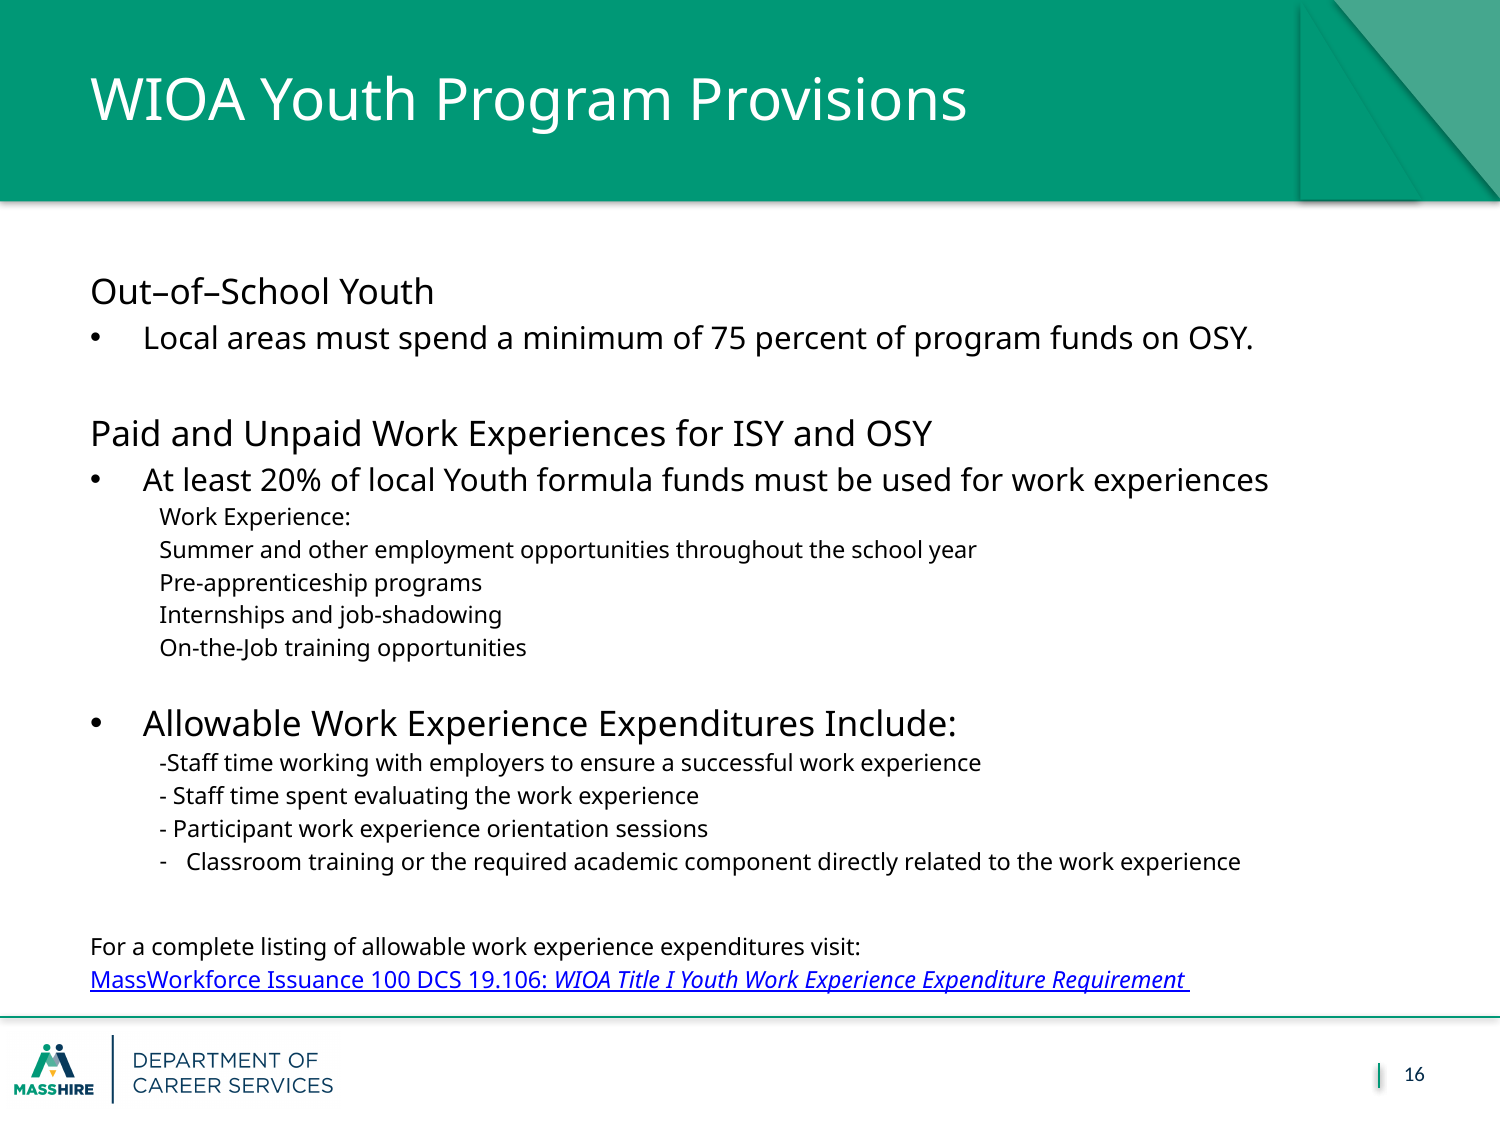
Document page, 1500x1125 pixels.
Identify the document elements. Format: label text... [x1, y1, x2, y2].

title WIOA Youth Program Provisions [75, 22, 1245, 180]
list Out–of–School Youth Local areas must spend a minimum of 75 percent of program funds on OSY. Paid and Unpaid Work Experiences for ISY and OSY At least 20% of local Youth formula funds must be used for work experiences Work Experience: Summer and other employment opportunities throughout the school year Pre-apprenticeship programs Internships and job-shadowing On-the-Job training opportunities Allowable Work Experience Expenditures Include: -Staff time working with employers to ensure a successful work experience - Staff time spent evaluating the work experience - Participant work experience orientation sessions Classroom training or the required academic component directly related to the work experience For a complete listing of allowable work experience expenditures visit: MassWorkforce Issuance 100 DCS 19.106: WIOA Title I Youth Work Experience Expenditure Requirement [75, 212, 1425, 1013]
slide_number 16 [1376, 1042, 1425, 1103]
picture [6, 1031, 341, 1109]
